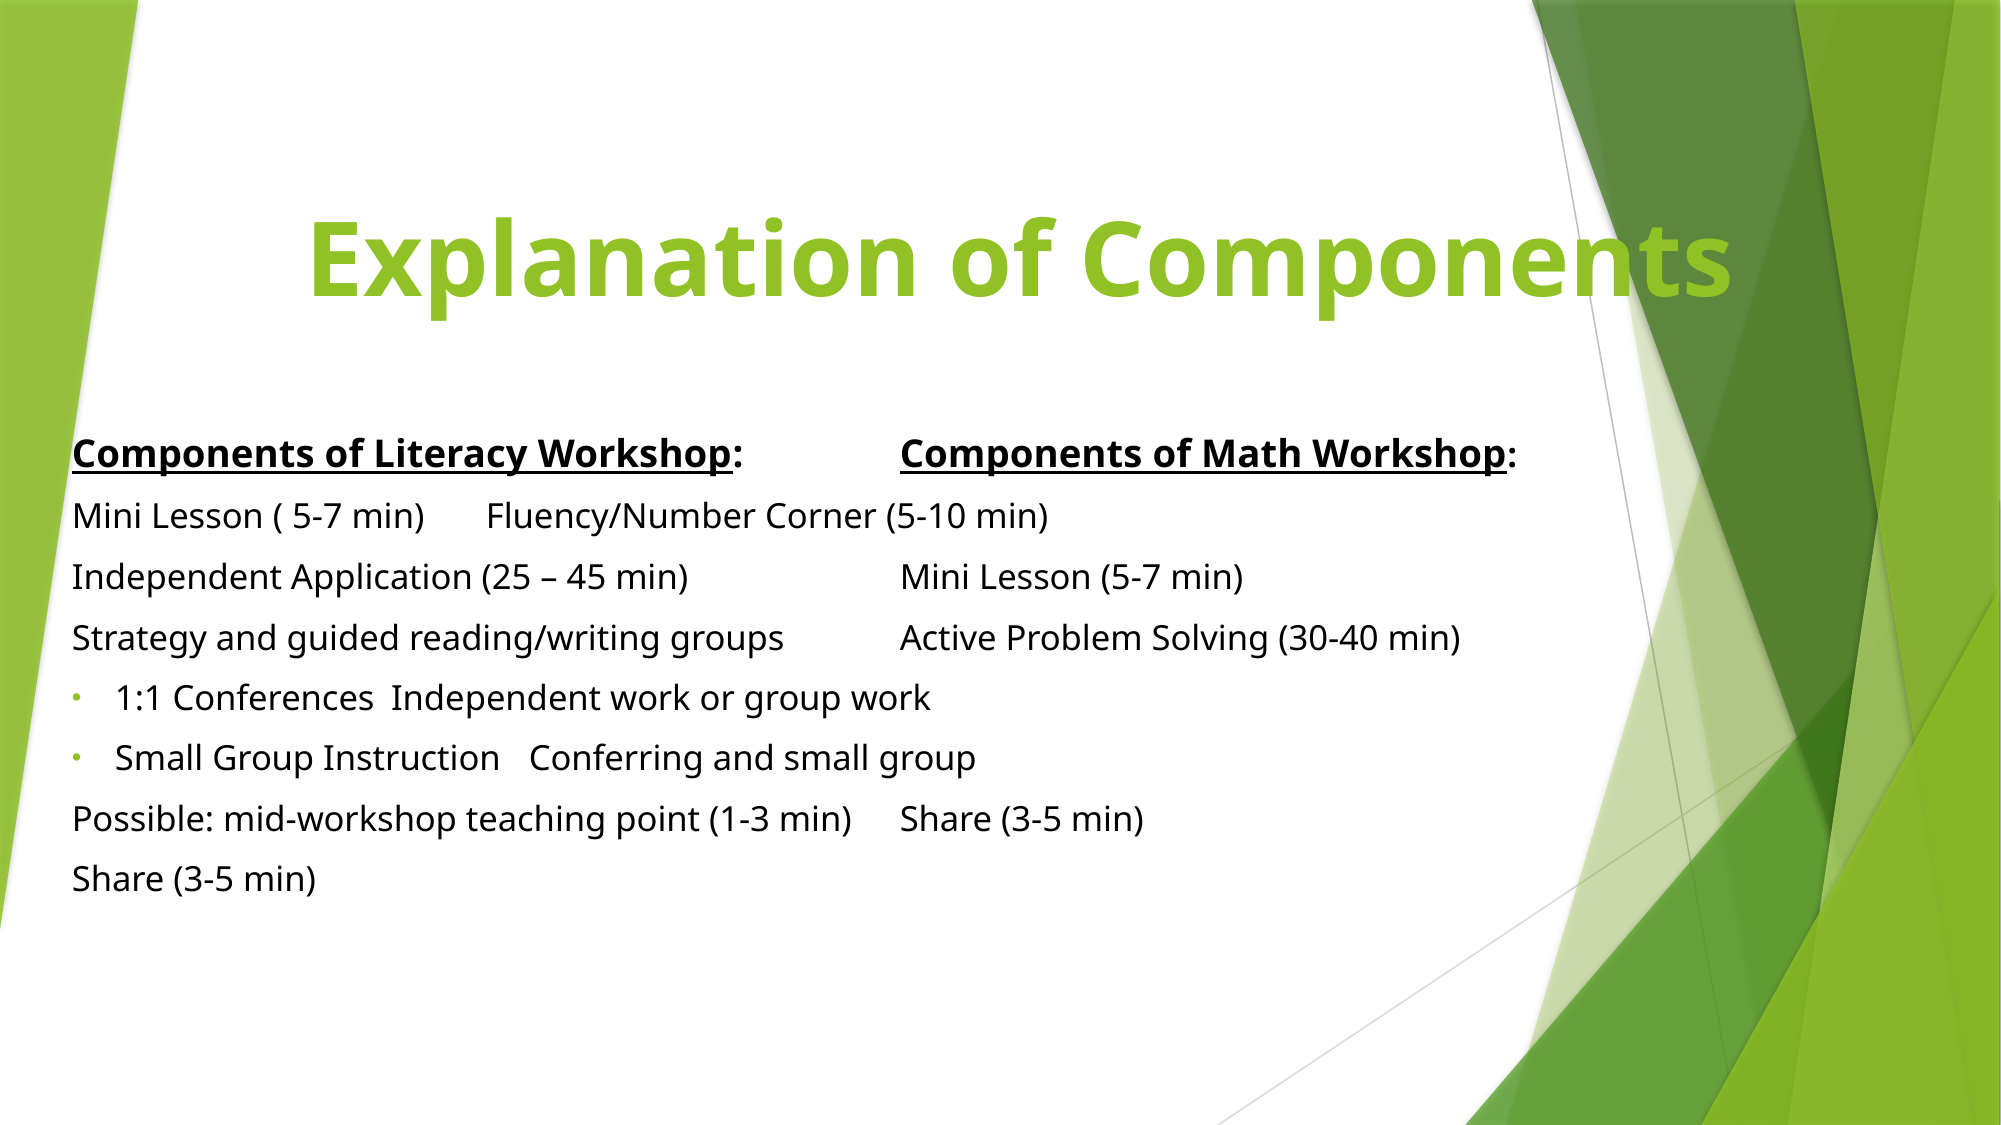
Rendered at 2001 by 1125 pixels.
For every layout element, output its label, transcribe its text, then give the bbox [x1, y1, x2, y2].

subtitle Components of Literacy Workshop: Components of Math Workshop: Mini Lesson ( 5-7 min) Fluency/Number Corner (5-10 min) Independent Application (25 – 45 min) Mini Lesson (5-7 min) Strategy and guided reading/writing groups Active Problem Solving (30-40 min) 1:1 Conferences Independent work or group work Small Group Instruction Conferring and small group Possible: mid-workshop teaching point (1-3 min) Share (3-5 min) Share (3-5 min) [56, 361, 1937, 1064]
title Explanation of Components [249, 184, 1750, 325]
